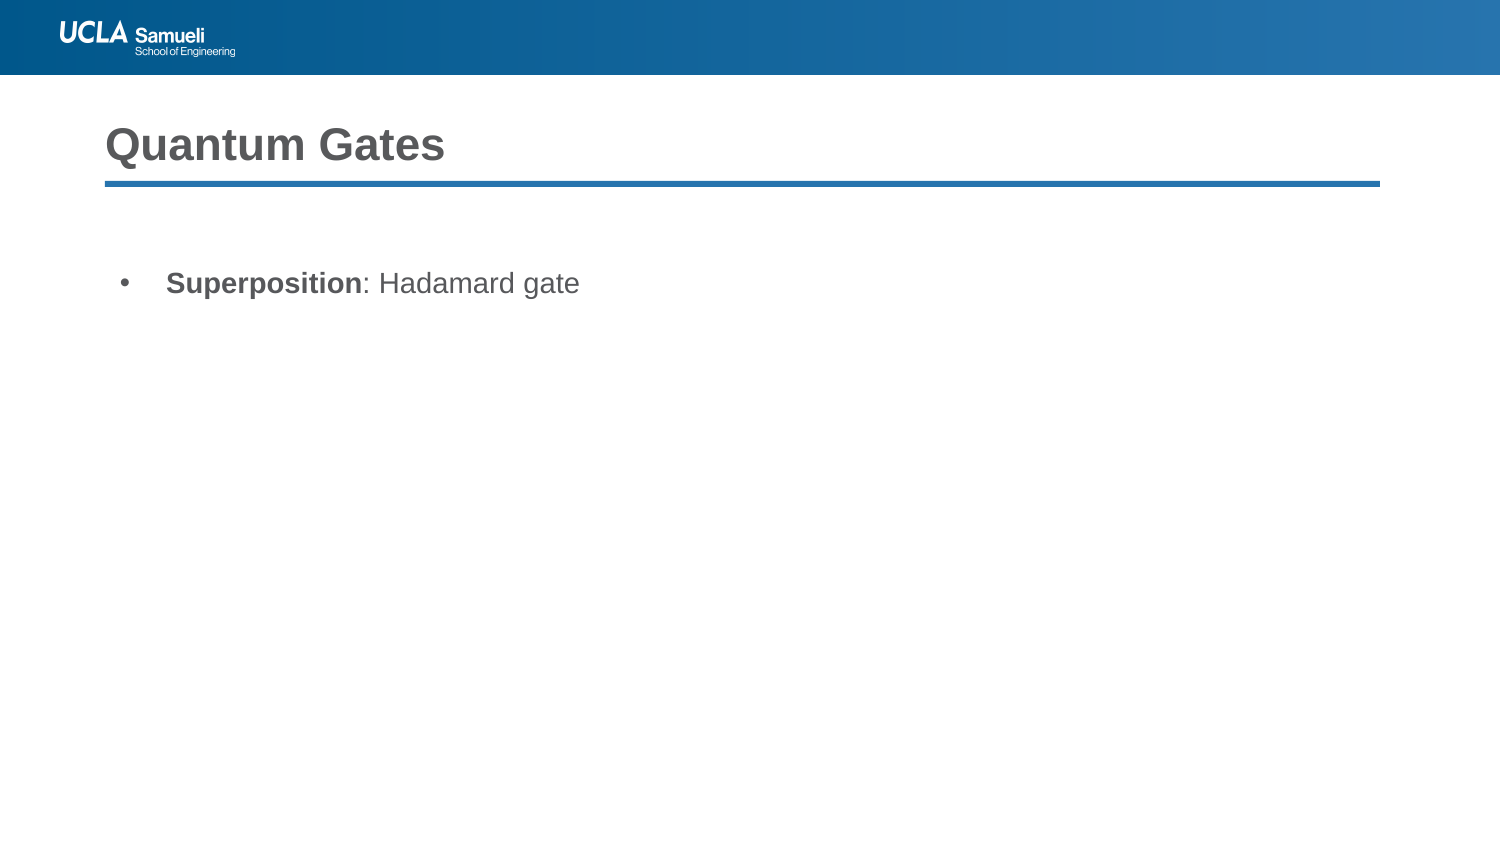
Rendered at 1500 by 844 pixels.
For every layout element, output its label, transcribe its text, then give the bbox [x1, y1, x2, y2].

picture [60, 20, 235, 57]
title Quantum Gates [105, 119, 1380, 171]
